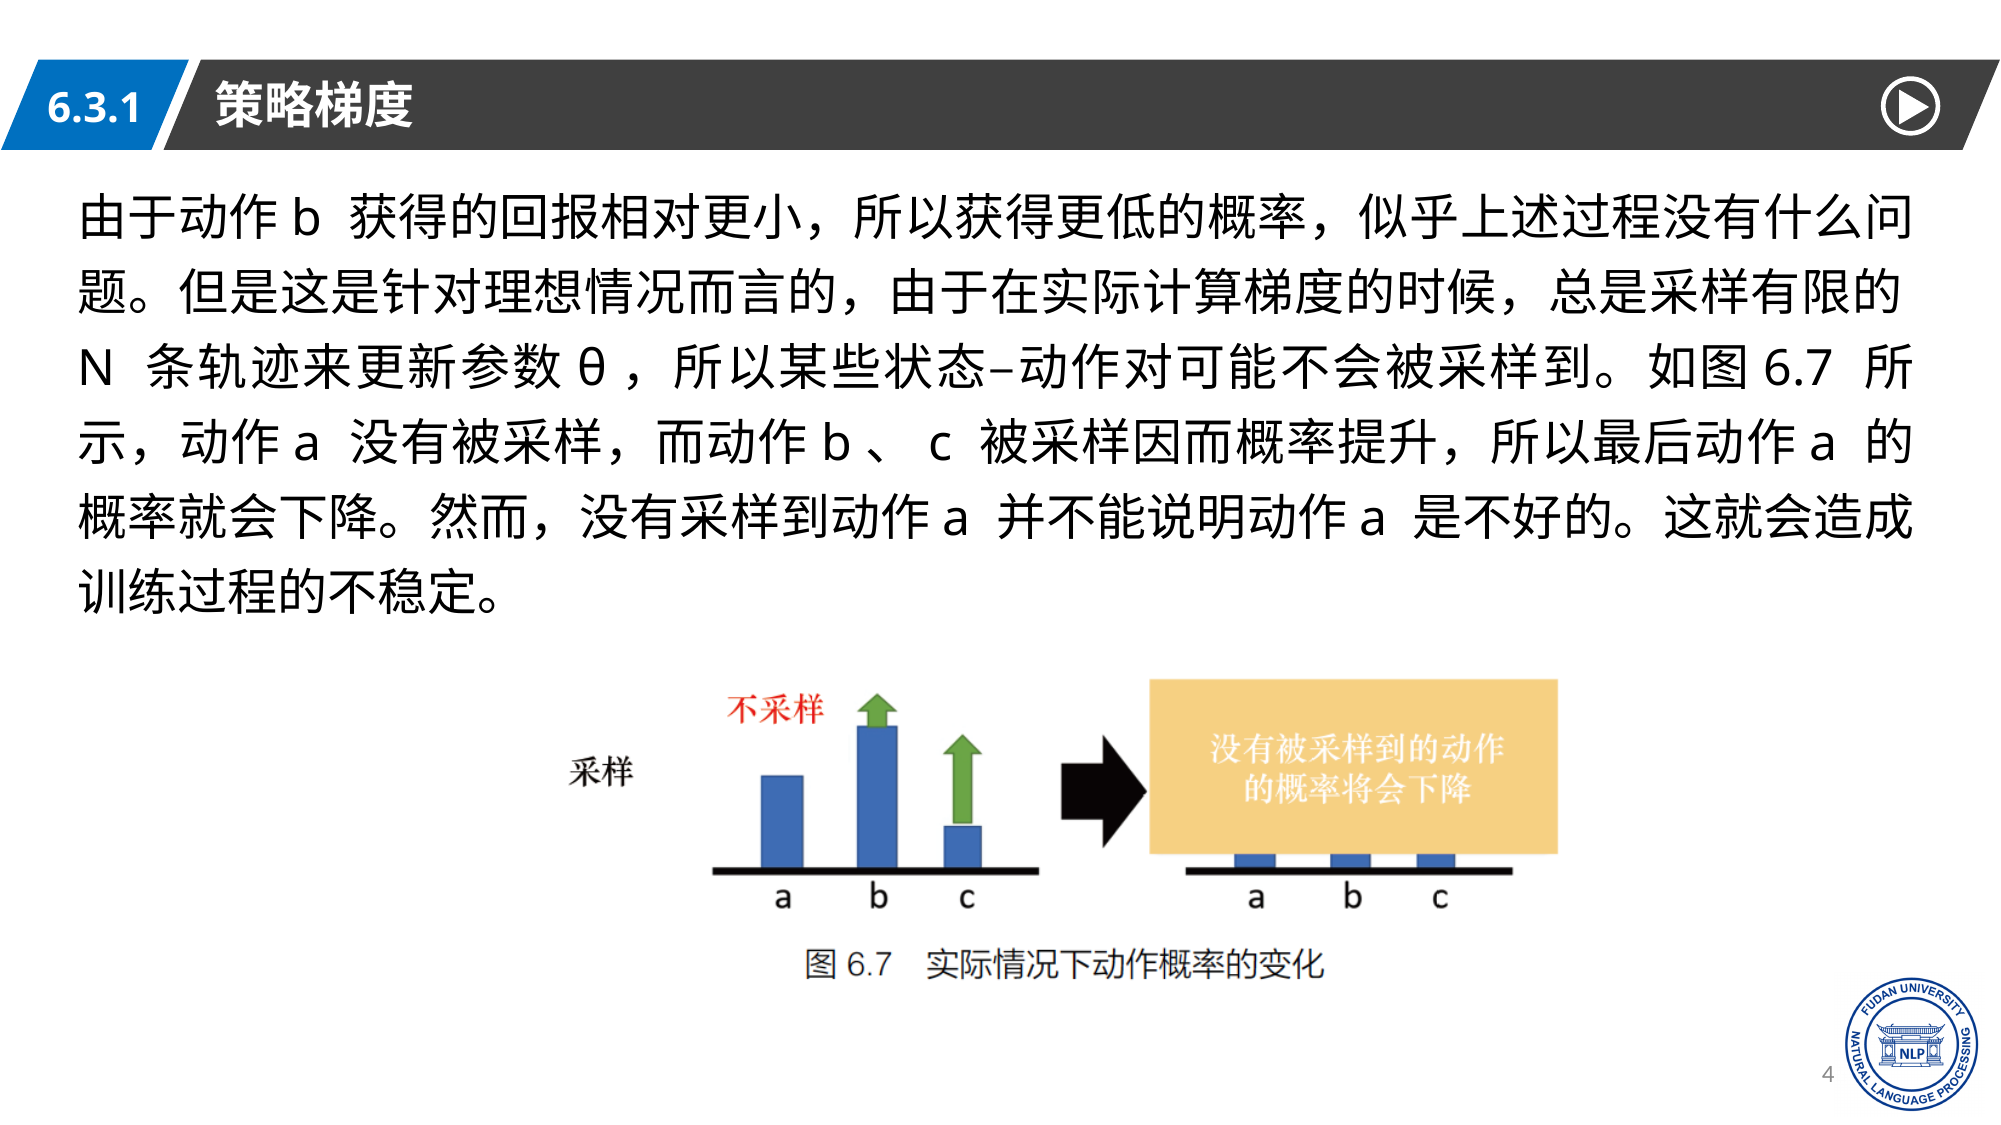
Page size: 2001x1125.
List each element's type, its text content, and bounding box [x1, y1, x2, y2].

picture [538, 651, 1626, 1002]
text_box 由于动作b 获得的回报相对更小，所以获得更低的概率，似乎上述过程没有什么问题。但是这是针对理想情况而言的，由于在实际计算梯度的时候，总是采样有限的N 条轨迹来更新参数θ，所以某些状态–动作对可能不会被采样到。如图6.7 所示，动作a 没有被采样，而动作b、c 被采样因而概率提升，所以最后动作a 的概率就会下降。然而，没有采样到动作a 并不能说明动作a 是不好的。这就会造成训练过程的不稳定。 [62, 163, 1930, 629]
text_box [163, 59, 2000, 150]
slide_number 46 [1412, 1042, 1863, 1103]
picture [1834, 972, 1985, 1117]
text_box [32, 59, 189, 120]
text_box 6.3.1 [26, 73, 164, 138]
text_box 策略梯度 [199, 66, 430, 142]
text_box [1, 89, 157, 150]
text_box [1883, 78, 1939, 134]
